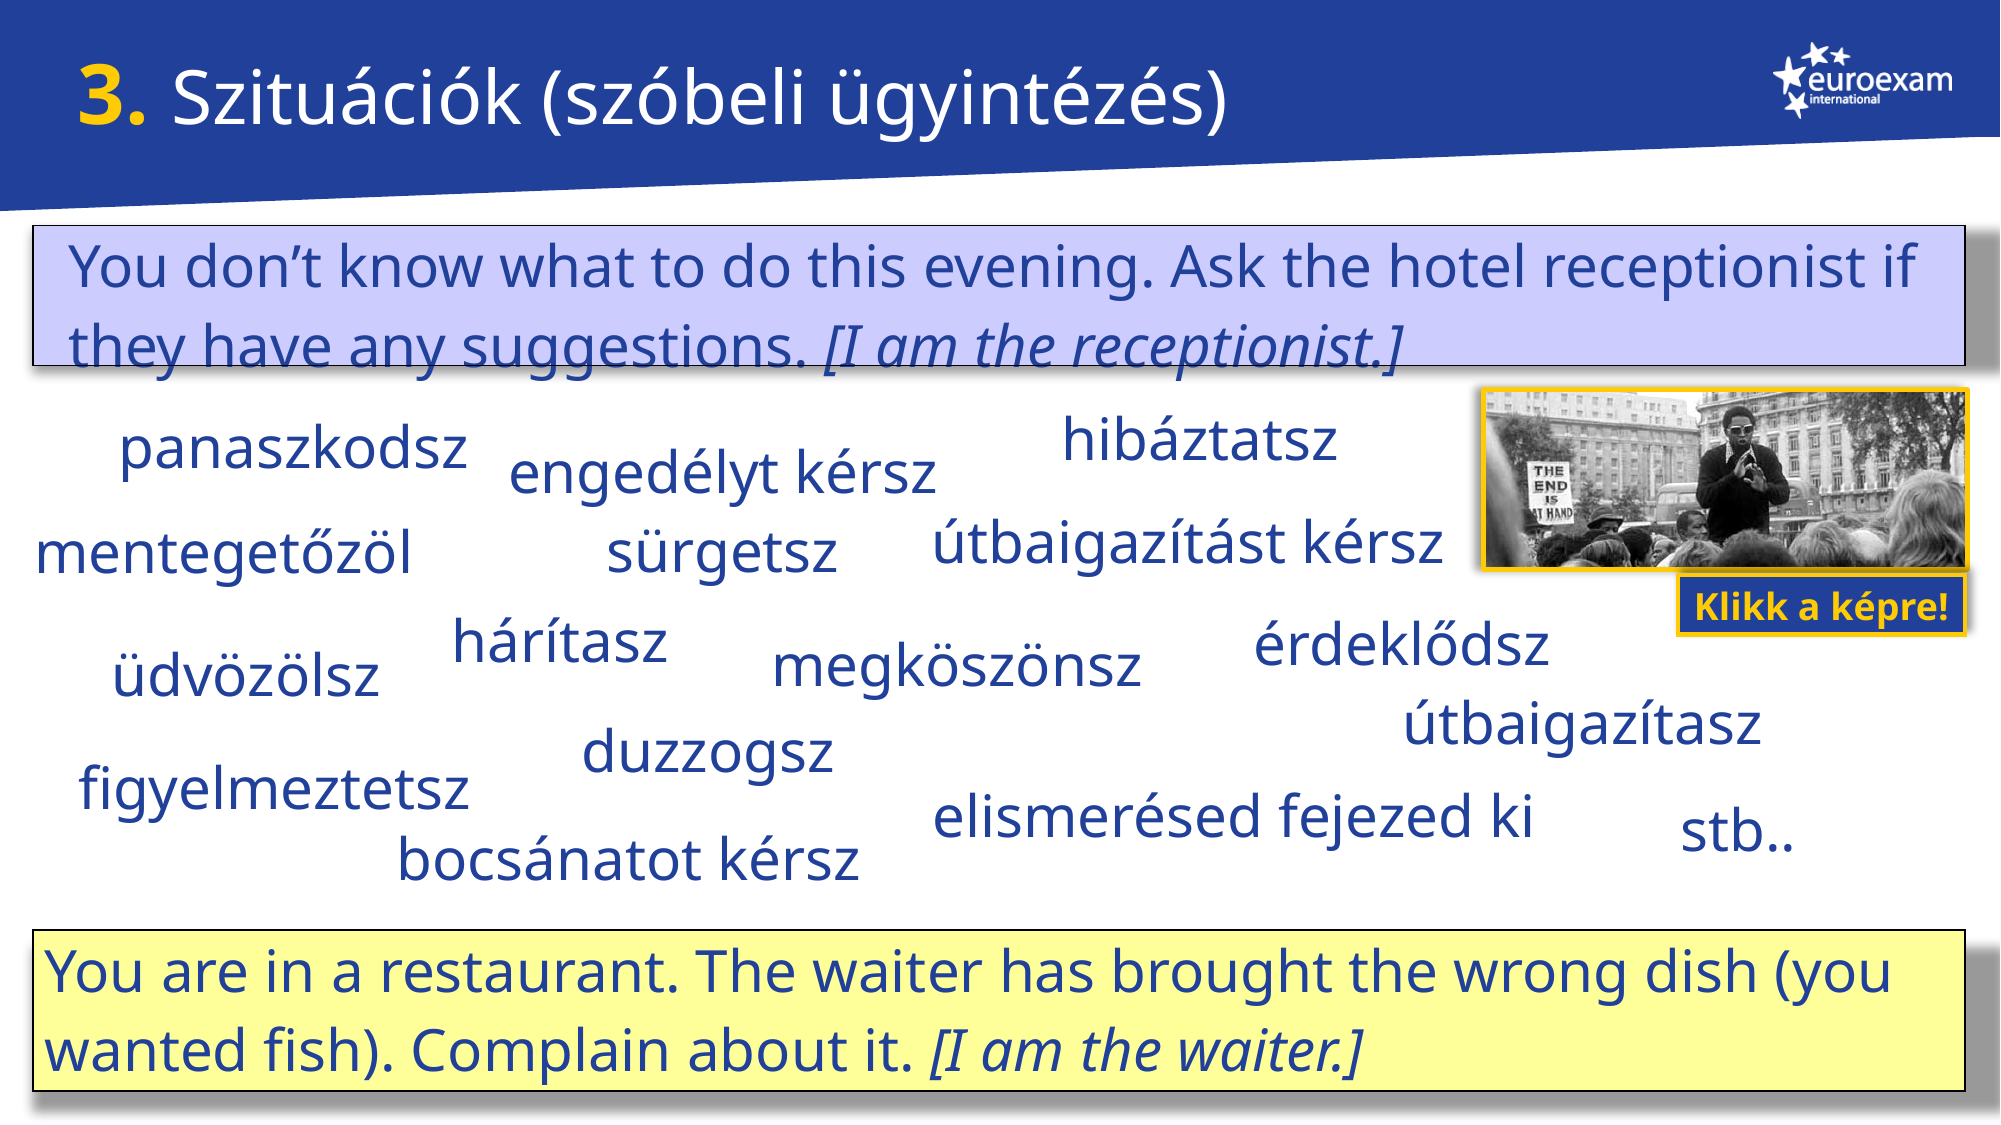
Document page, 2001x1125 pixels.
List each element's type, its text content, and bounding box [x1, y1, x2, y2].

text_box érdeklődsz [1231, 599, 1574, 685]
text_box elismerésed fejezed ki [891, 772, 1577, 857]
text_box duzzogsz [536, 706, 880, 791]
title 3. Szituációk (szóbeli ügyintézés) [63, 42, 1788, 153]
text_box mentegetőzöl [12, 507, 435, 593]
text_box útbaigazítasz [1374, 679, 1792, 764]
text_box stb.. [1637, 785, 1840, 871]
text_box hárítasz [388, 596, 732, 682]
text_box engedélyt kérsz [486, 428, 960, 513]
picture [1788, 42, 1952, 119]
text_box útbaigazítást kérsz [905, 498, 1472, 583]
text_box üdvözölsz [75, 630, 418, 715]
text_box panaszkodsz [89, 403, 499, 488]
text_box Klikk a képre! [1677, 575, 1965, 635]
picture [1485, 391, 1965, 567]
text_box figyelmeztetsz [46, 743, 503, 829]
table_header You are in a restaurant. The waiter has brought the wrong dish (you wanted fish). Complain about it. [I am the waiter.] [34, 931, 1964, 1090]
table_header You don’t know what to do this evening. Ask the hotel receptionist if they have any suggestions. [I am the receptionist.] [34, 226, 1964, 365]
text_box sürgetsz [551, 506, 895, 592]
text_box megköszönsz [738, 620, 1176, 705]
text_box hibáztatsz [1029, 394, 1372, 480]
text_box bocsánatot kérsz [323, 815, 935, 900]
